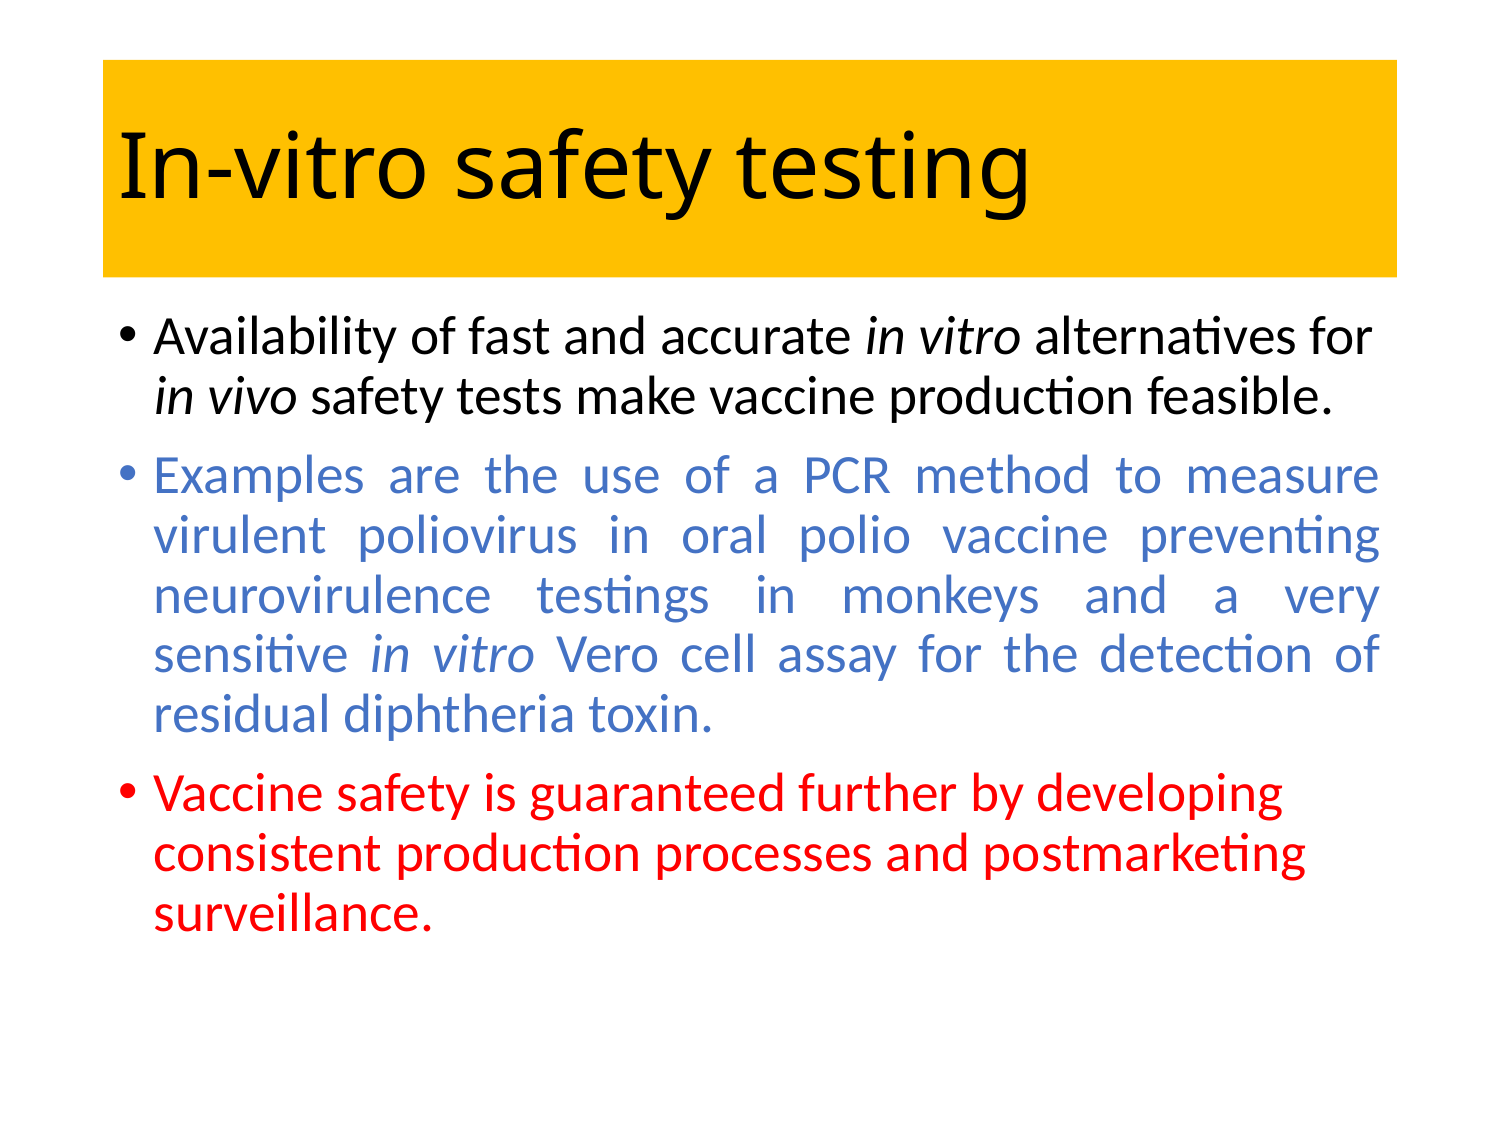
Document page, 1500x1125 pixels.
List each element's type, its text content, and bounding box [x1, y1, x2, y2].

title In-vitro safety testing [103, 59, 1397, 278]
list Availability of fast and accurate in vitro alternatives for in vivo safety tests make vaccine production feasible. Examples are the use of a PCR method to measure virulent poliovirus in oral polio vaccine preventing neurovirulence testings in monkeys and a very sensitive in vitro Vero cell assay for the detection of residual diphtheria toxin. Vaccine safety is guaranteed further by developing consistent production processes and postmarketing surveillance. [103, 299, 1397, 1014]
